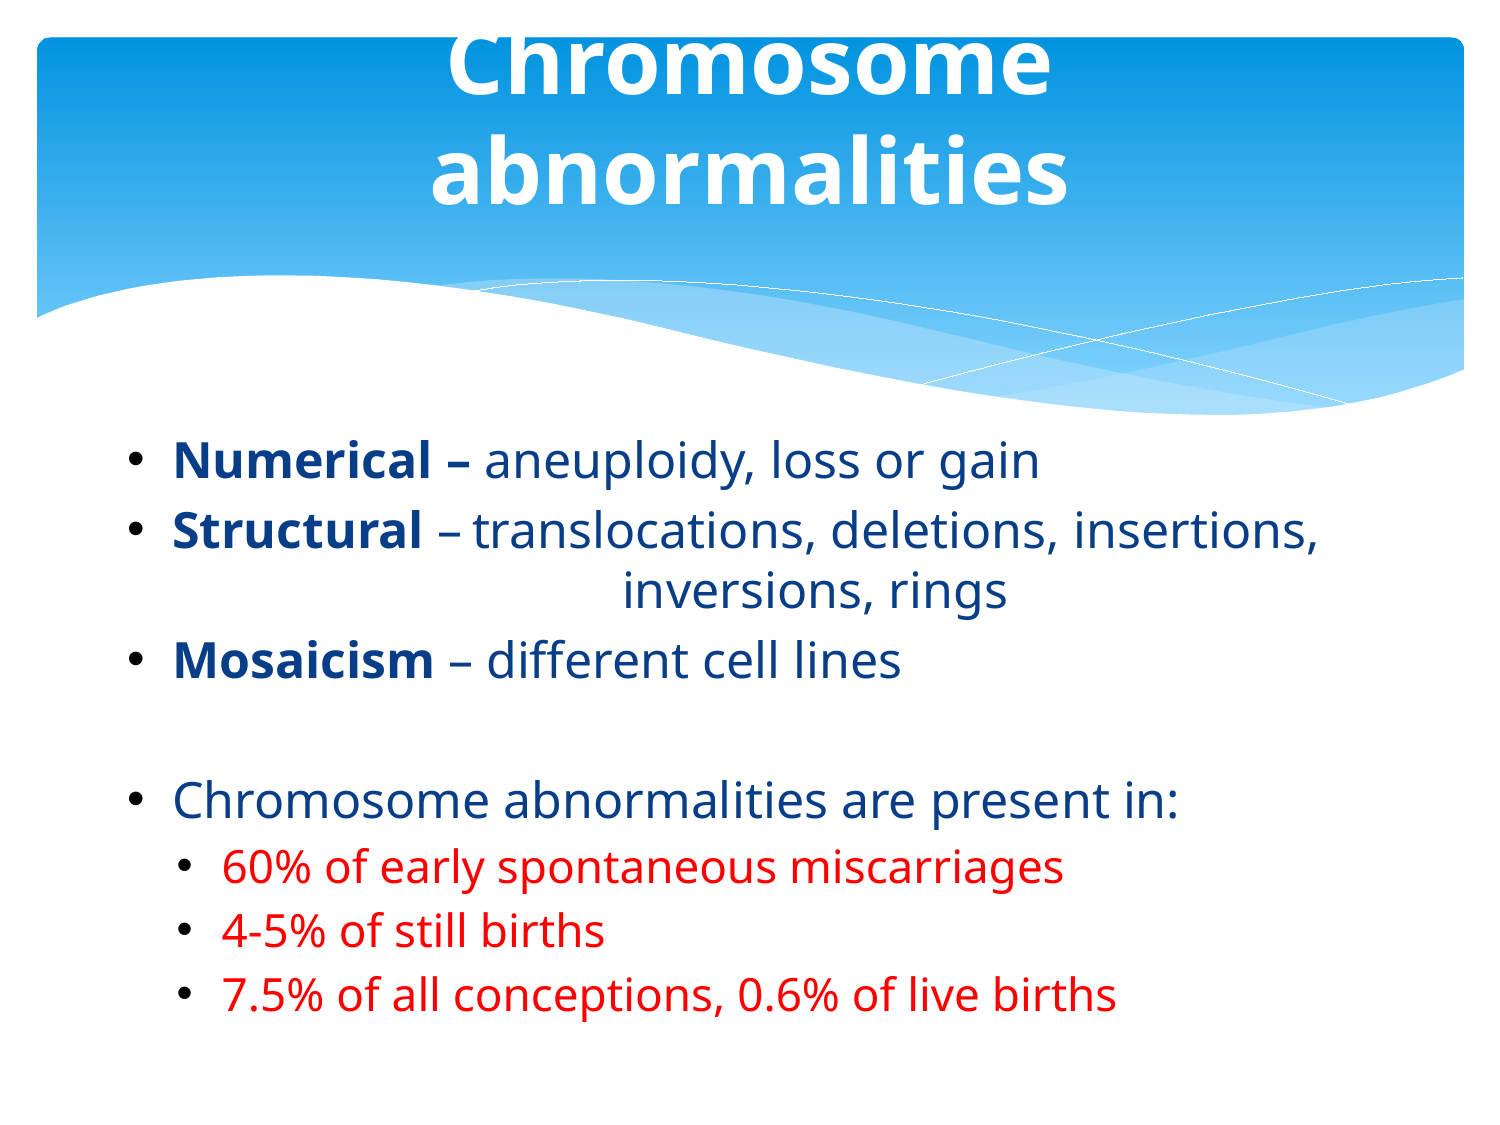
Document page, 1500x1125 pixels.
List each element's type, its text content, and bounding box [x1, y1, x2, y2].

list Numerical – aneuploidy, loss or gain Structural – translocations, deletions, insertions, inversions, rings Mosaicism – different cell lines Chromosome abnormalities are present in: 60% of early spontaneous miscarriages 4-5% of still births 7.5% of all conceptions, 0.6% of live births [112, 420, 1388, 1071]
title Chromosome abnormalities [112, 19, 1388, 207]
